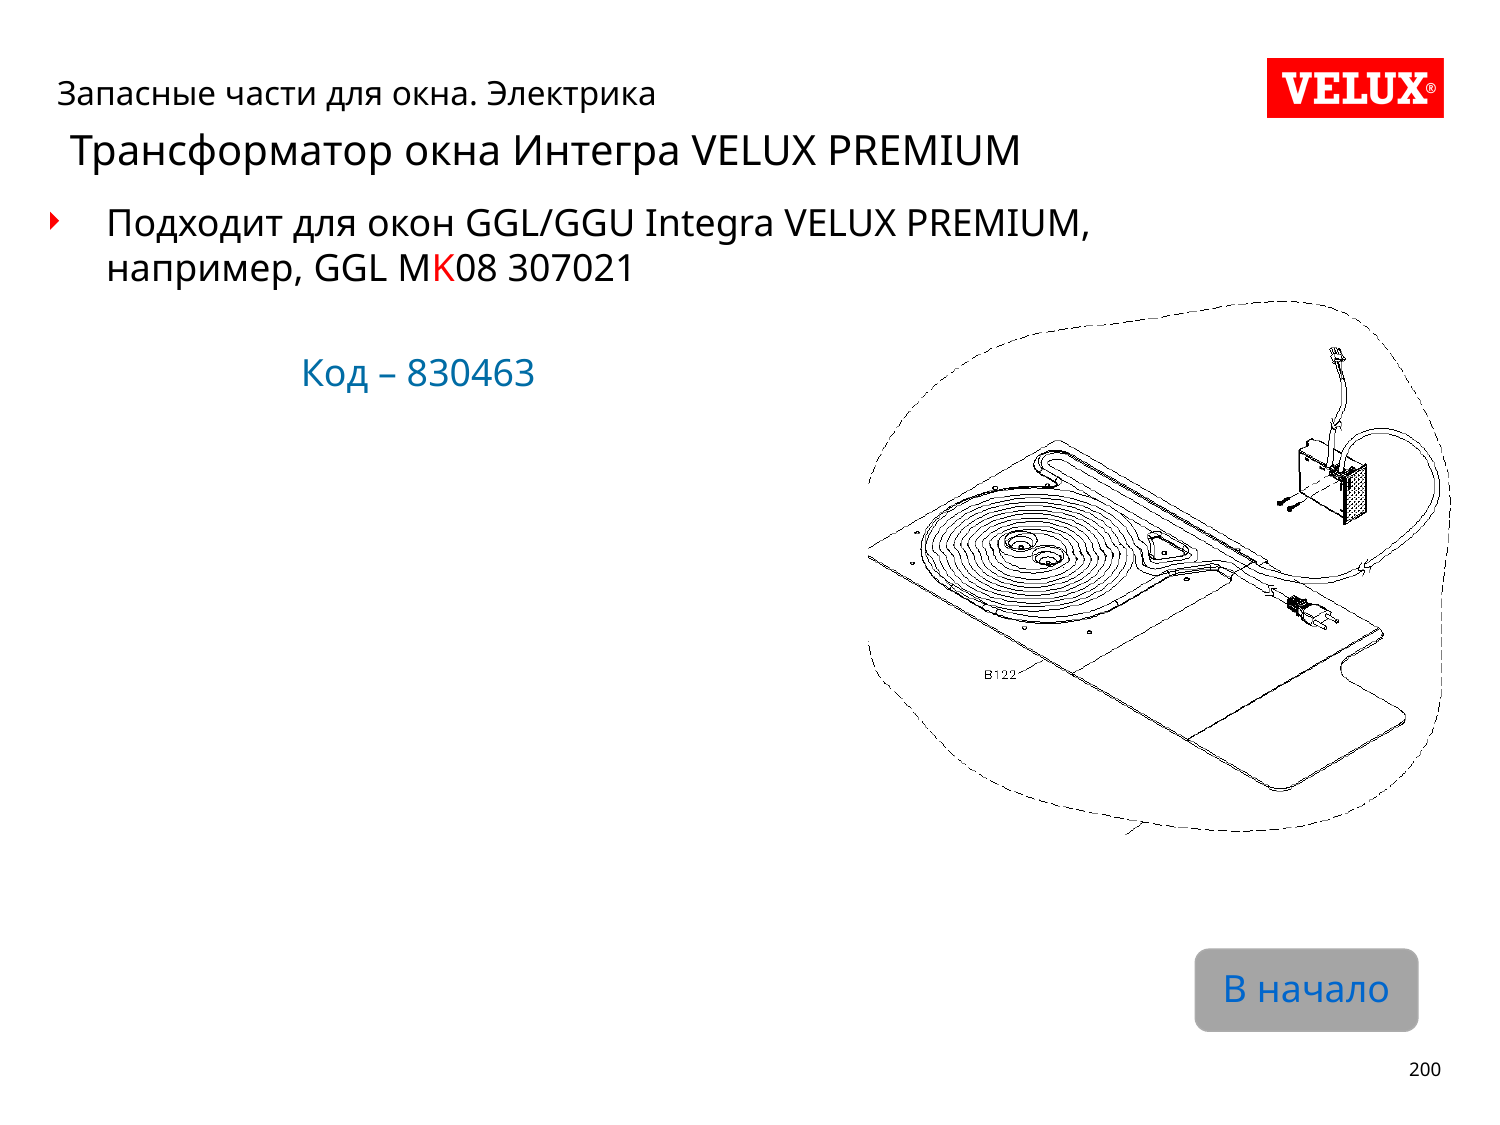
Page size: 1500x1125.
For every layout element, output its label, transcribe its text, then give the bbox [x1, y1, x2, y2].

title Запасные части для окна. Электрика Трансформатор окна Интегра VELUX PREMIUM [56, 27, 1211, 182]
slide_number 200 [1392, 1057, 1442, 1095]
picture [1267, 58, 1444, 118]
list Подходит для окон GGL/GGU Integra VELUX PREMIUM, например, GGL MK08 307021 Код – 830463 [46, 198, 1393, 540]
text_box В начало [1195, 949, 1418, 1032]
picture [867, 297, 1456, 835]
